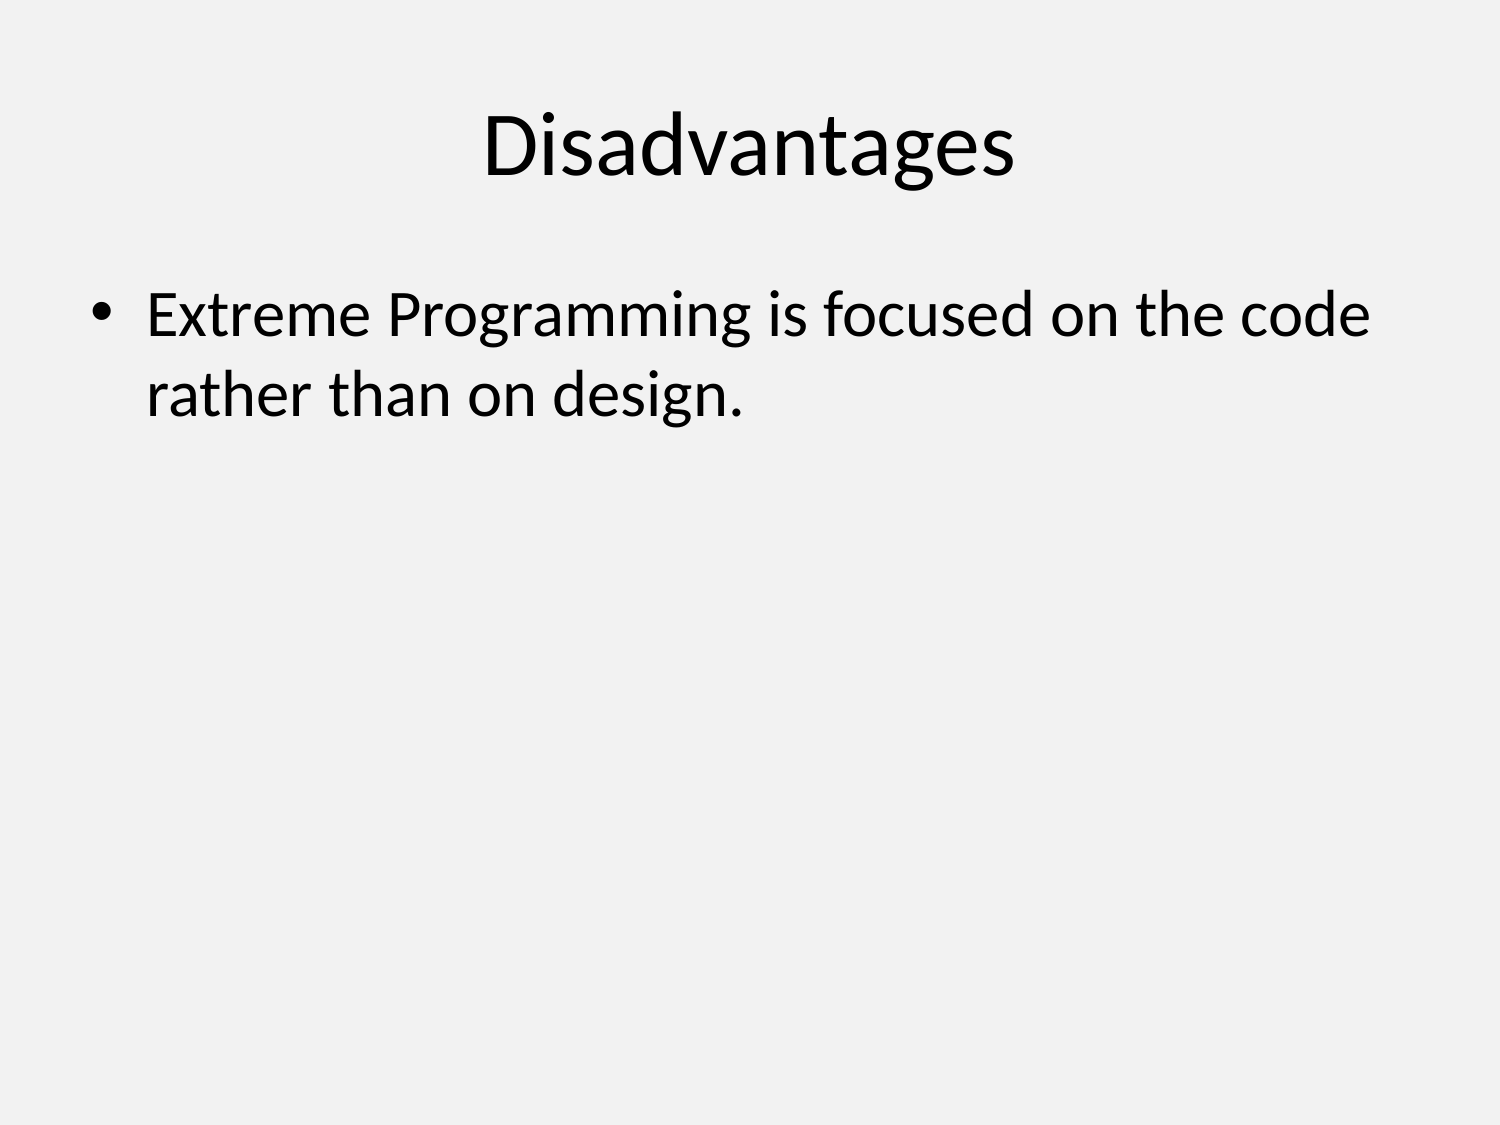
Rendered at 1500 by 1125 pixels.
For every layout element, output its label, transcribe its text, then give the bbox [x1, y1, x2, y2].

list Extreme Programming is focused on the code rather than on design. [75, 262, 1425, 1005]
title Disadvantages [75, 45, 1425, 233]
